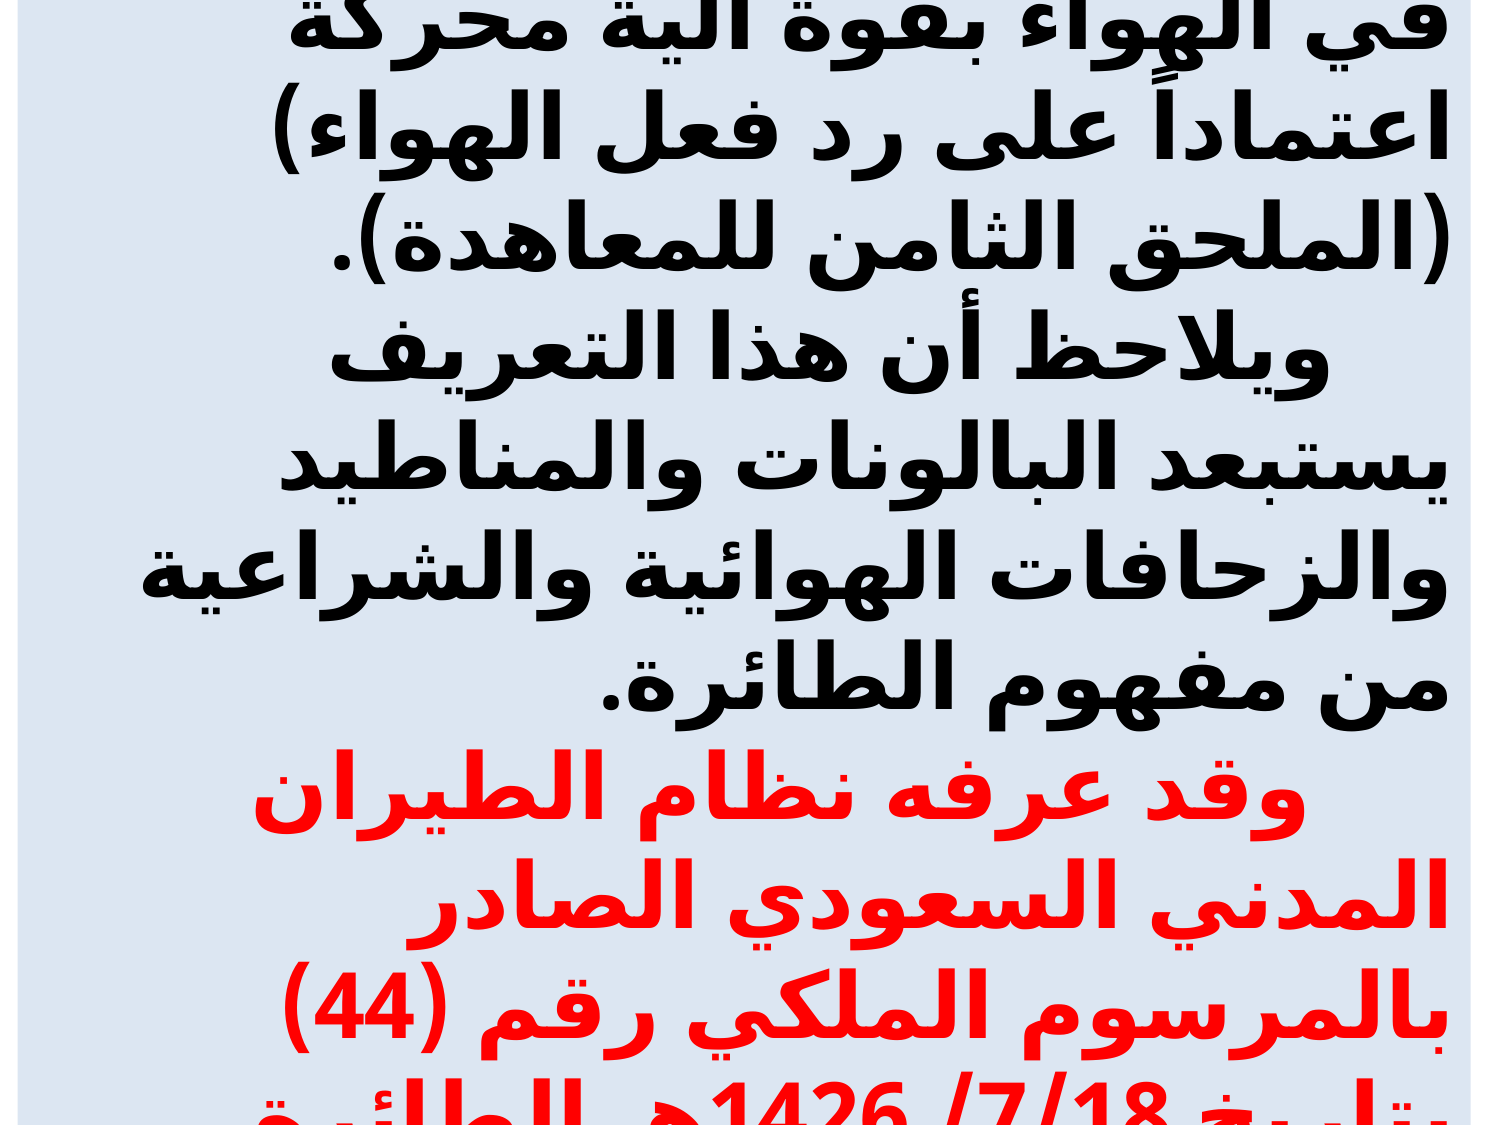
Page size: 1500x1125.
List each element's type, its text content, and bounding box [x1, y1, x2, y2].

title «كل آلة أو جهاز يرتفع ويسير في الهواء بقوة آلية محركة اعتماداً على رد فعل الهواء) (الملحق الثامن للمعاهدة). ويلاحظ أن هذا التعريف يستبعد البالونات والمناطيد والزحافات الهوائية والشراعية من مفهوم الطائرة. وقد عرفه نظام الطيران المدني السعودي الصادر بالمرسوم الملكي رقم (44) بتاريخ 7/18/ 1426هـ الطائرة بأنها: [17, 0, 1471, 1125]
